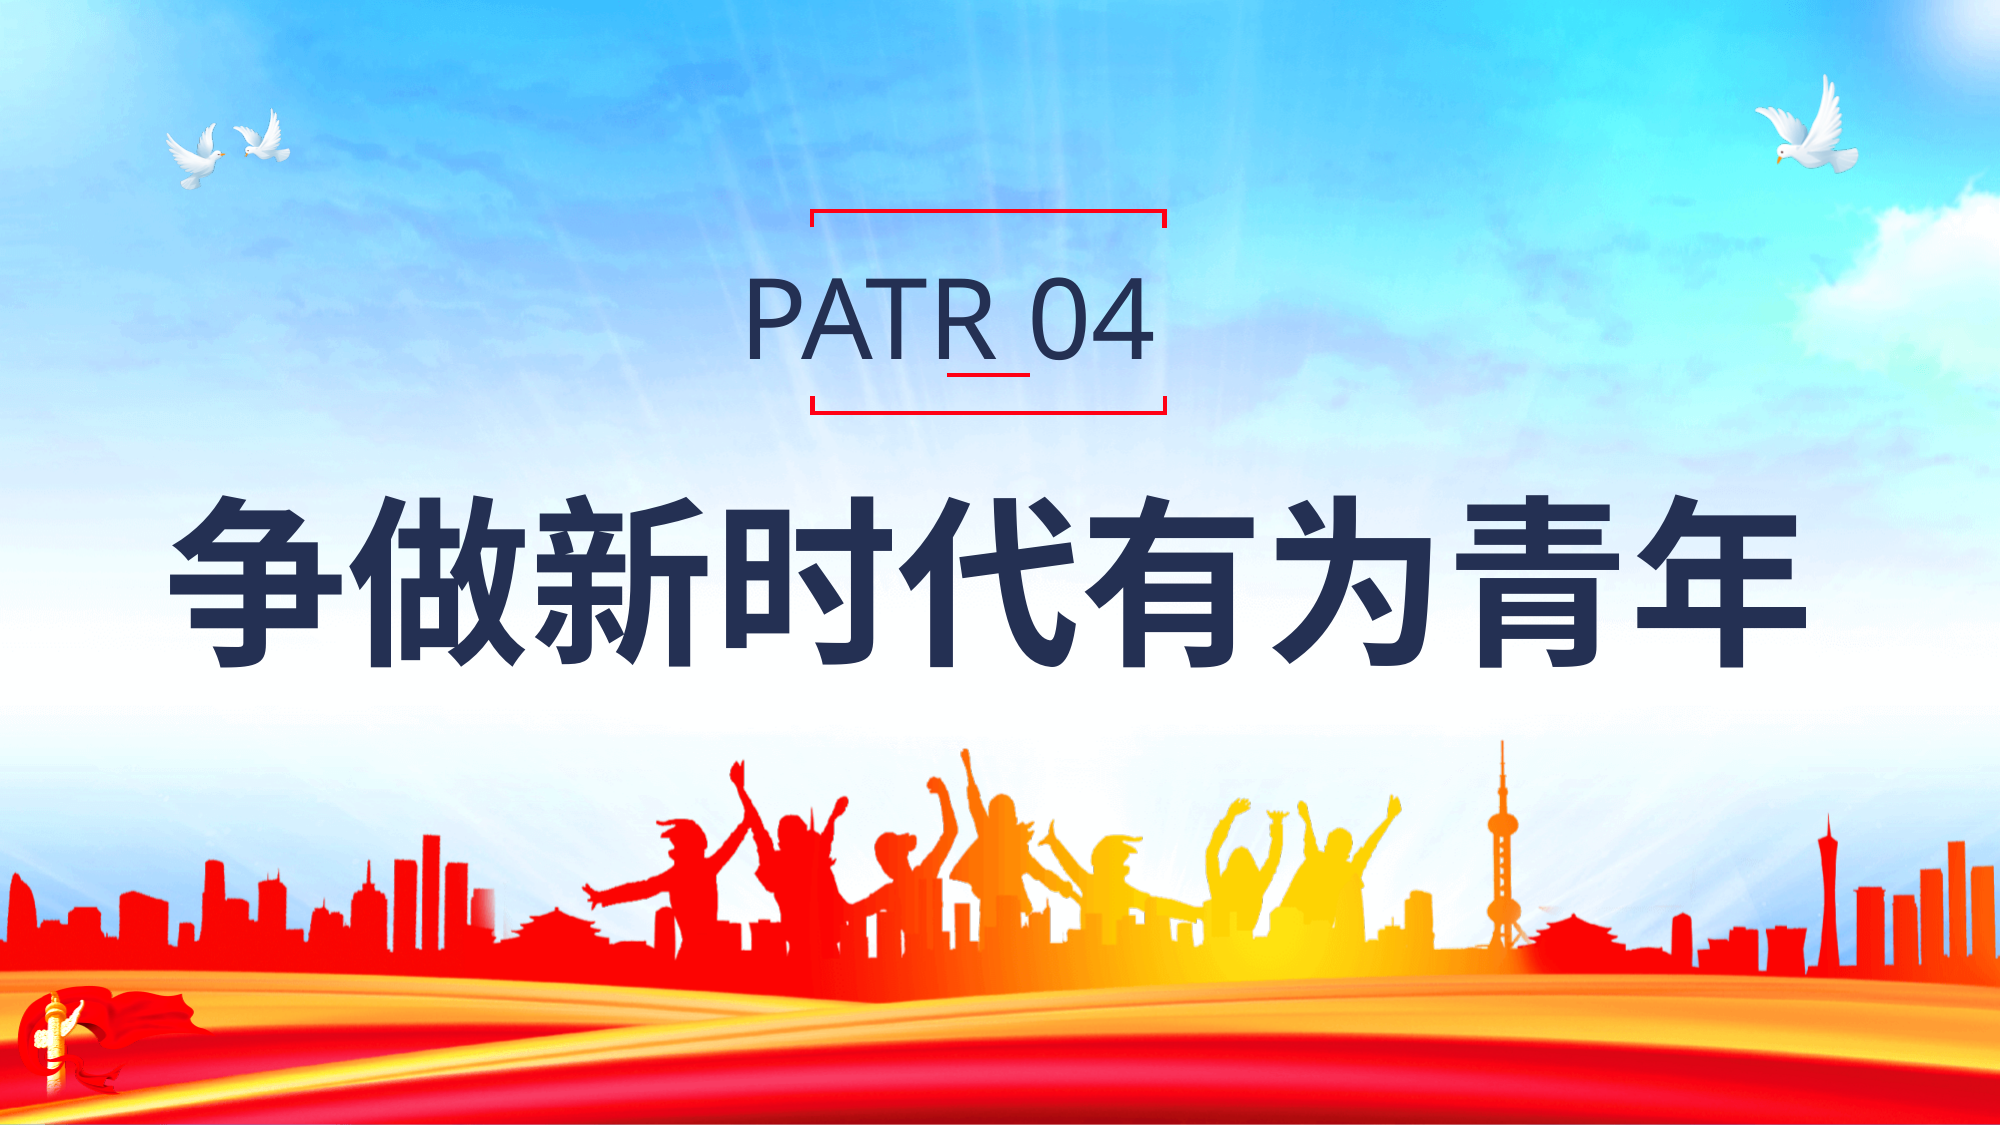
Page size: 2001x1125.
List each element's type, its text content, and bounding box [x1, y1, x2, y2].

picture [0, 0, 2000, 1125]
text_box [811, 210, 1166, 228]
text_box [811, 395, 1166, 414]
text_box PATR 04 [724, 260, 1253, 302]
text_box 争做新时代有为青年 [149, 433, 1862, 696]
